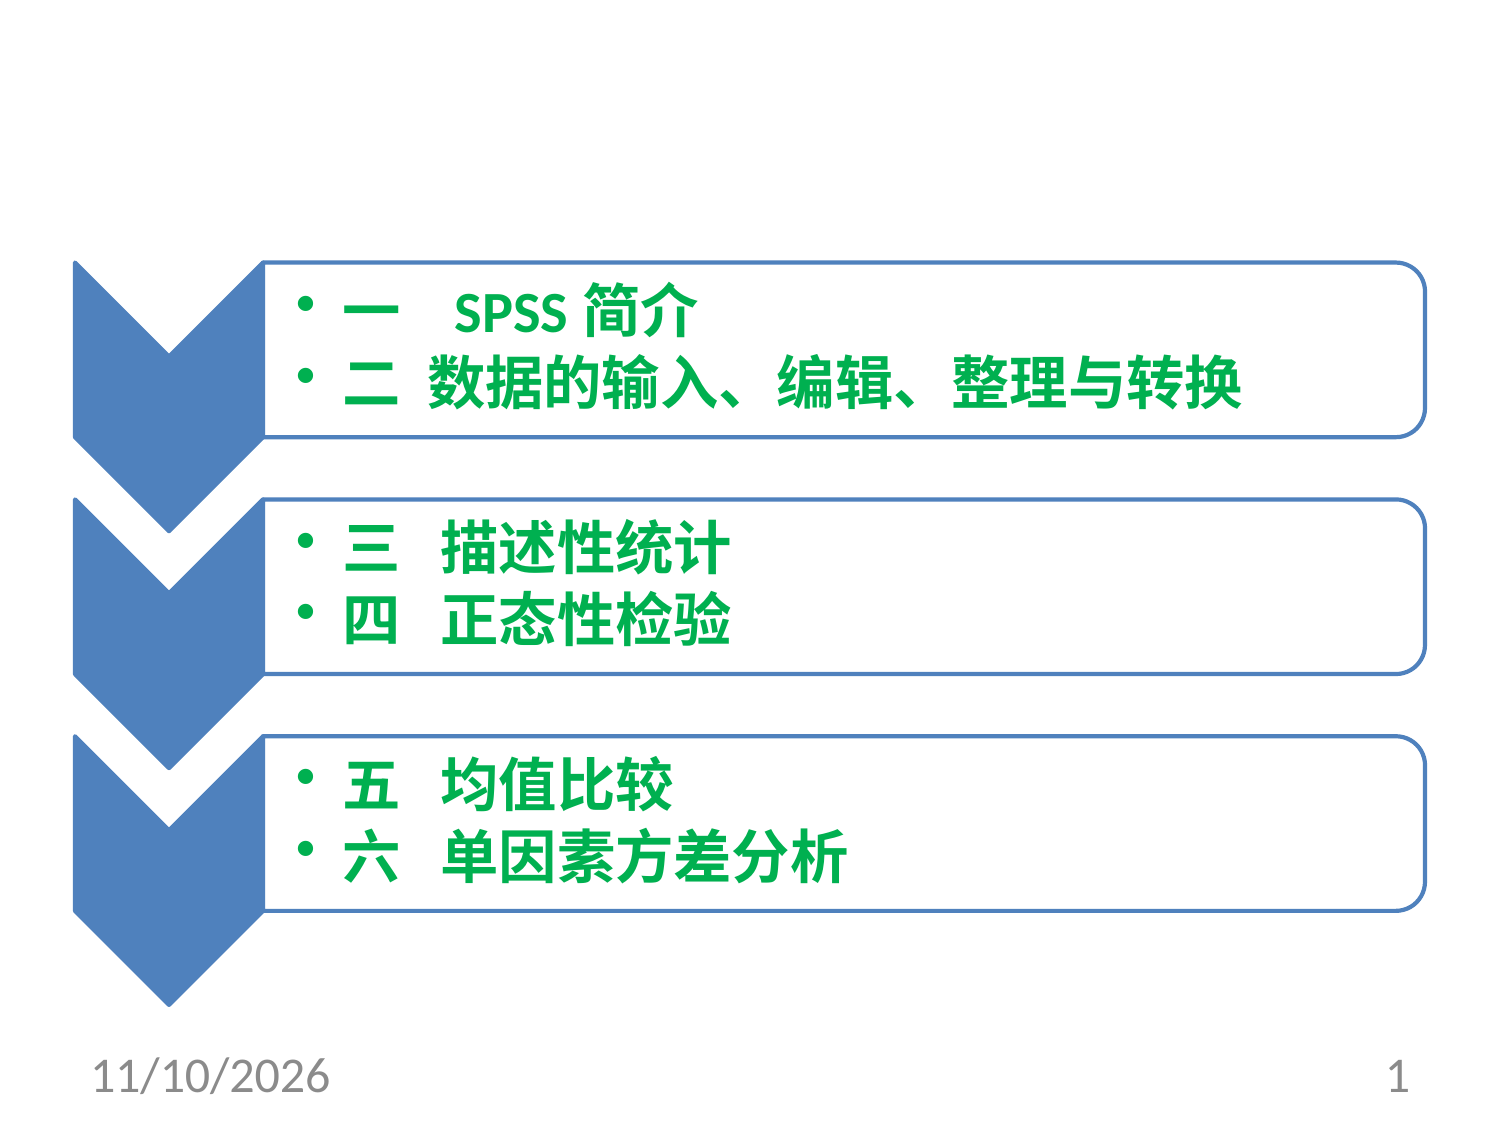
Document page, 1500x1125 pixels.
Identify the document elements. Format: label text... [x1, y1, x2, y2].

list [74, 262, 1426, 1006]
slide_number 1 [1074, 1042, 1425, 1103]
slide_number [75, 1042, 425, 1103]
